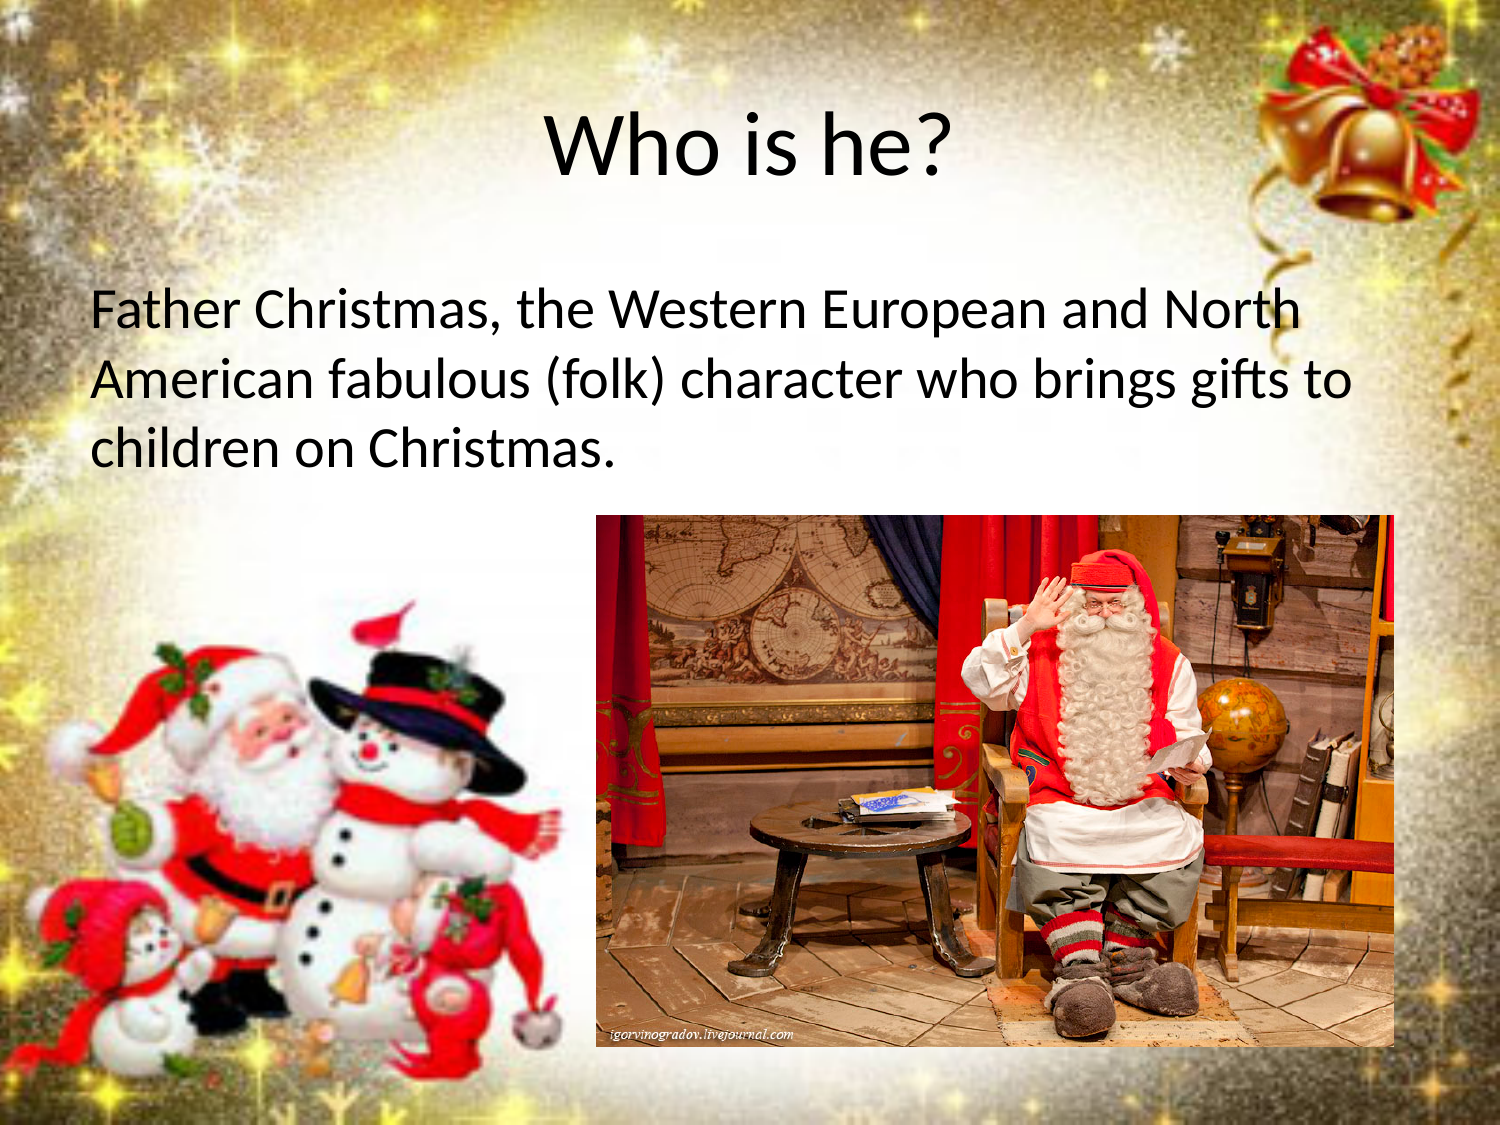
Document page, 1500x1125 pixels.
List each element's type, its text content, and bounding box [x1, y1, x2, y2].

title Who is he? [75, 45, 1425, 233]
list Father Christmas, the Western European and North American fabulous (folk) character who brings gifts to children on Christmas. [75, 262, 1425, 1005]
picture [0, 0, 1500, 1125]
